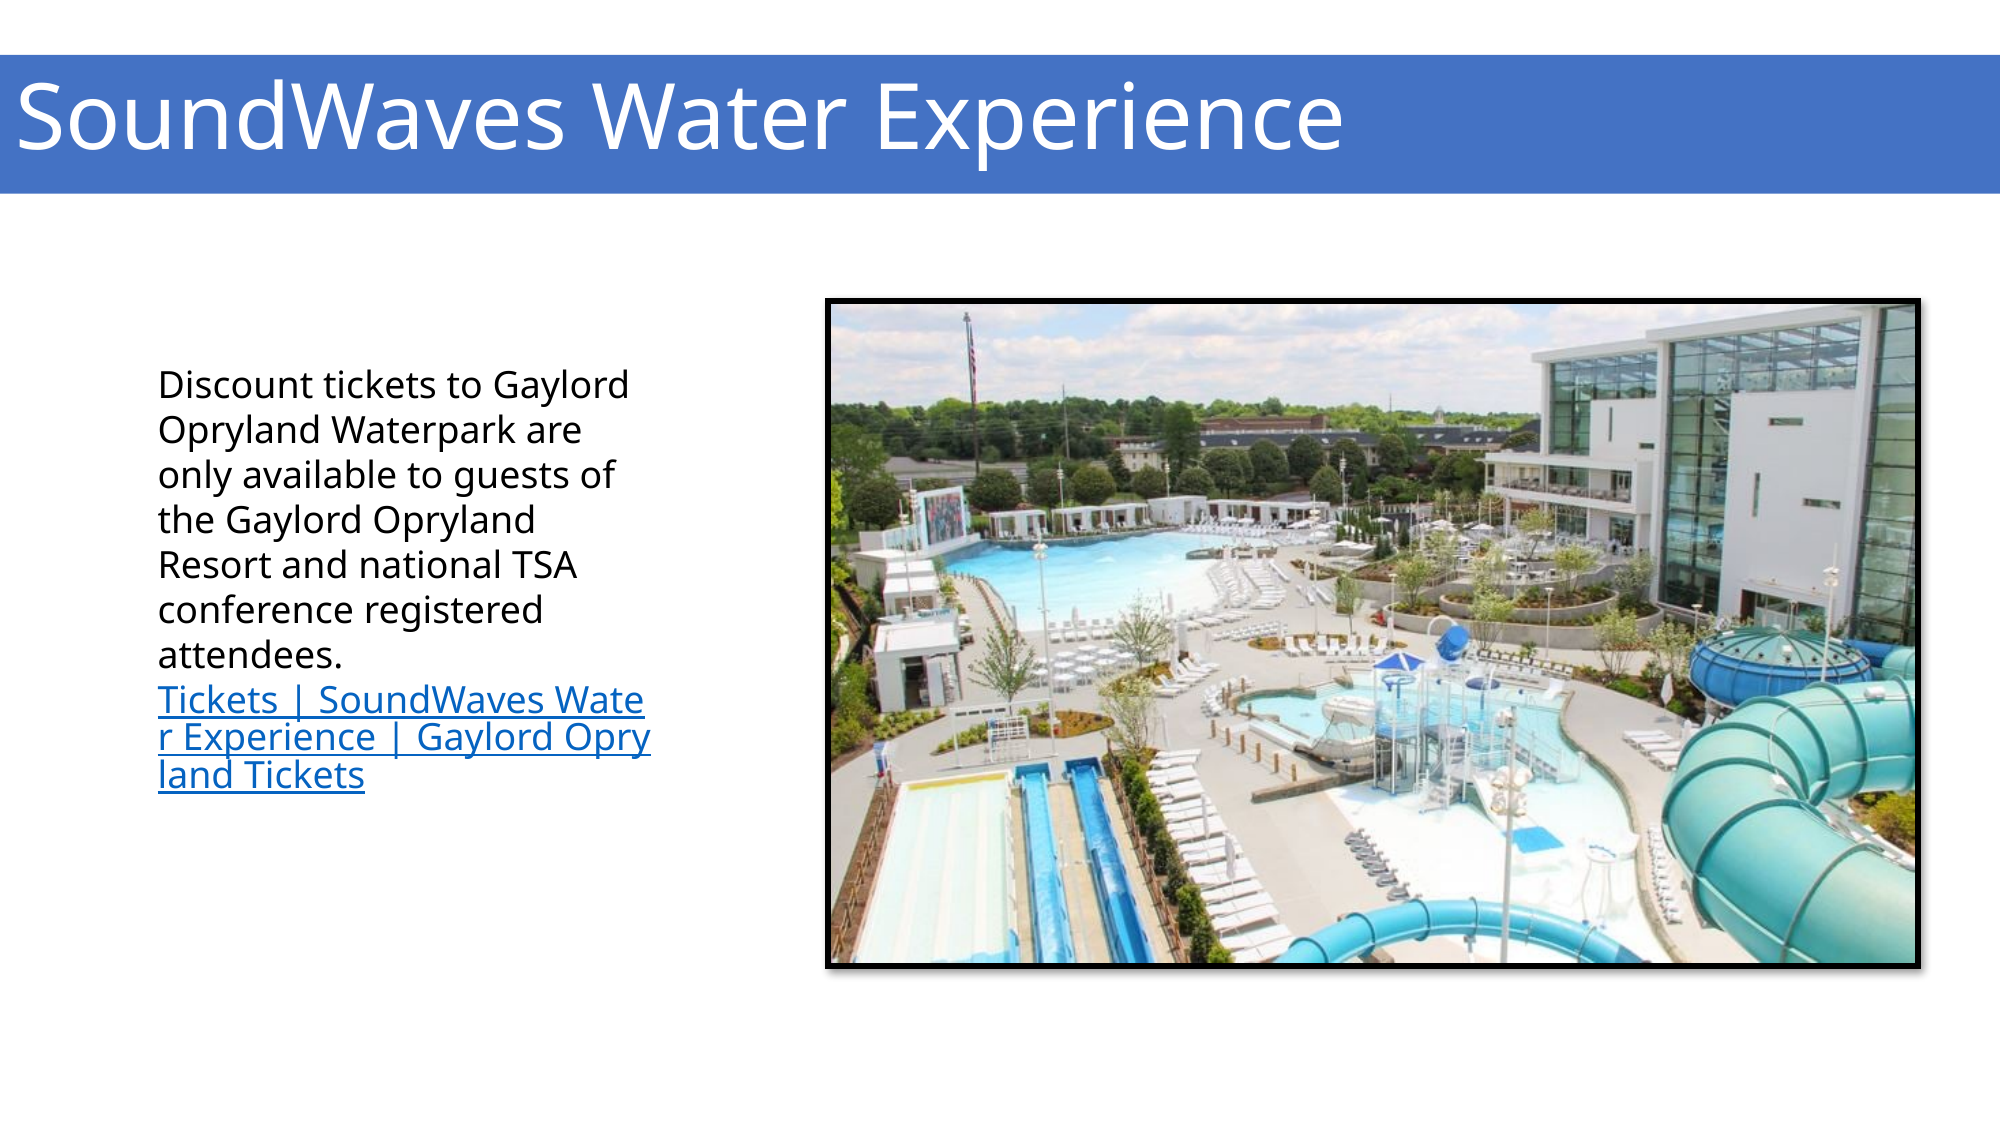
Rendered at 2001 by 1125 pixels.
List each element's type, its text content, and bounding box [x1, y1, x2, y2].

picture [830, 303, 1915, 963]
text_box Discount tickets to Gaylord Opryland Waterpark are only available to guests of the Gaylord Opryland Resort and national TSA conference registered attendees. Tickets | SoundWaves Water Experience | Gaylord Opryland Tickets [142, 353, 673, 869]
text_box SoundWaves Water Experience [0, 54, 2000, 194]
